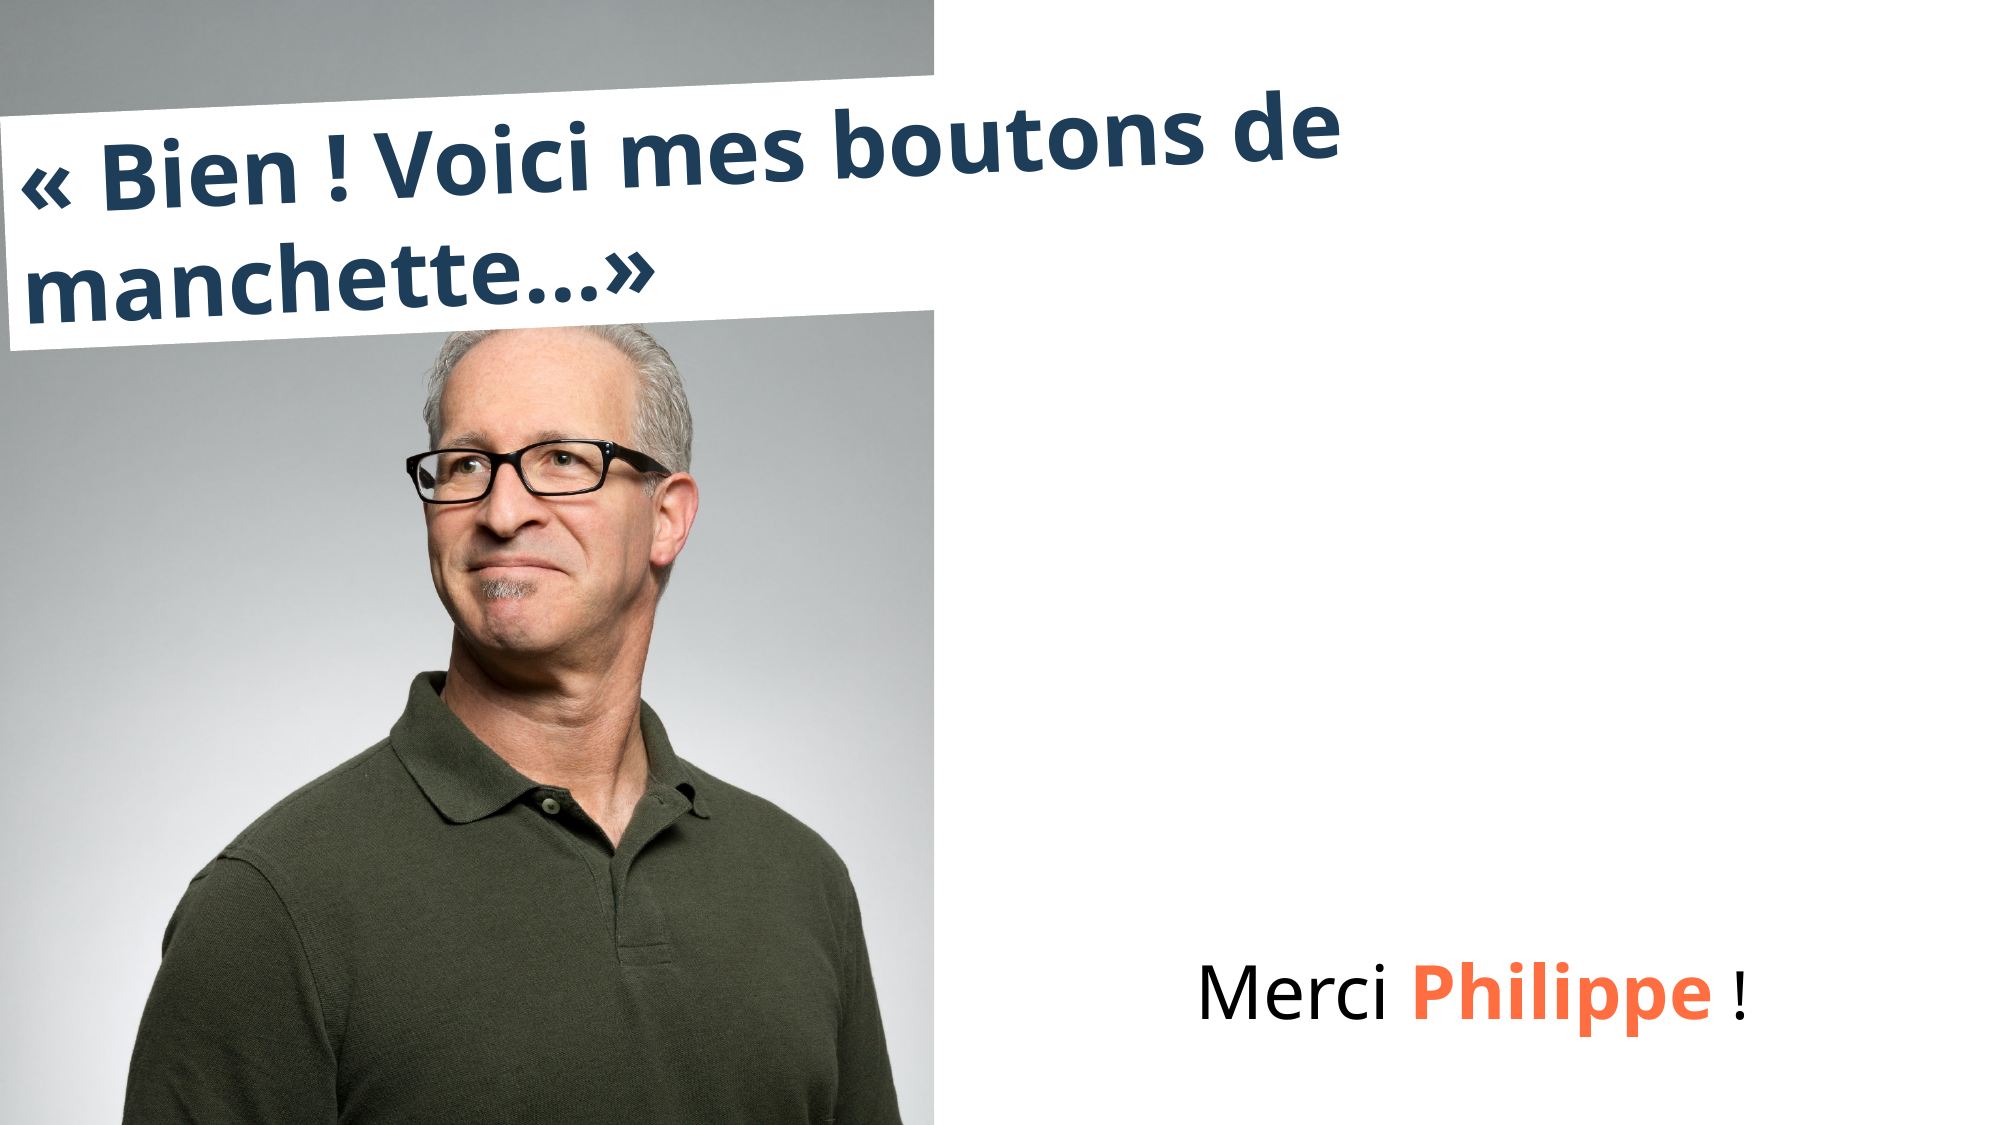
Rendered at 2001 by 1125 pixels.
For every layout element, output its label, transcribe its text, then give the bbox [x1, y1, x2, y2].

title Merci Philippe ! [993, 923, 1968, 1044]
picture [0, 0, 935, 1125]
text_box « Bien ! Voici mes boutons de manchette…» [935, 27, 2000, 311]
